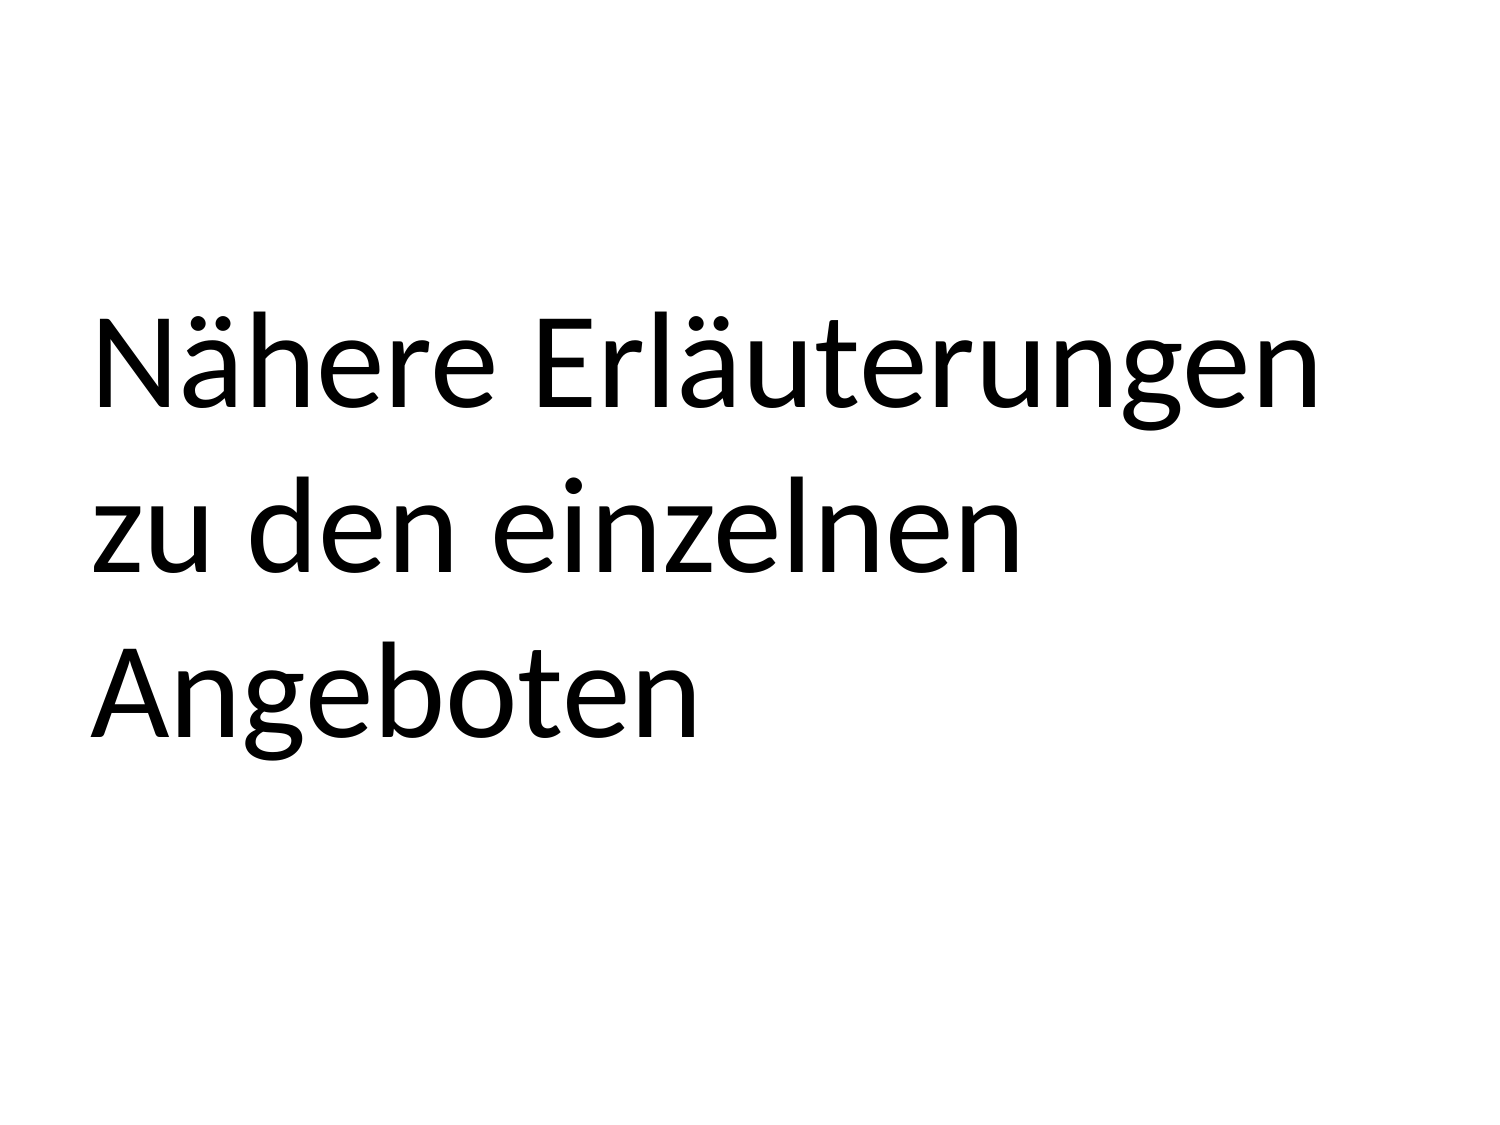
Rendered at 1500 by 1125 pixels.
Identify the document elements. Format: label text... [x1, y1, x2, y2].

list Nähere Erläuterungen zu den einzelnen Angeboten [75, 262, 1425, 1005]
